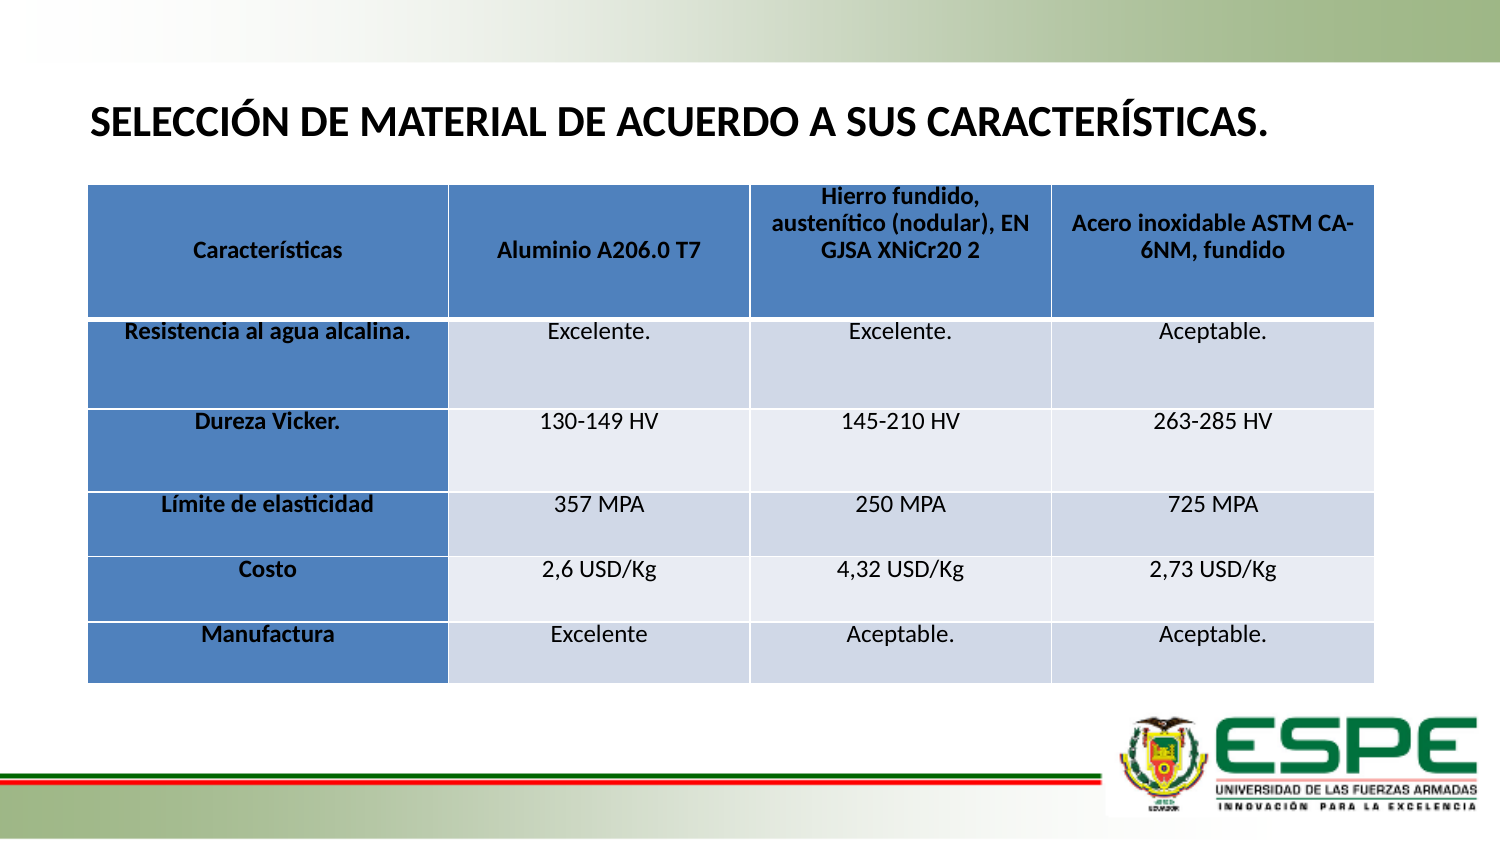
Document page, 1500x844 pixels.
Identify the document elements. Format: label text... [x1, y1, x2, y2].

table_header Aluminio A206.0 T7 [449, 185, 749, 317]
table_header Acero inoxidable ASTM CA-6NM, fundido [1052, 185, 1374, 317]
table_cell Excelente [449, 623, 749, 683]
table_cell 2,73 USD/Kg [1052, 557, 1374, 621]
table_cell Dureza Vicker. [88, 410, 448, 491]
picture [0, 0, 1500, 844]
table_cell Aceptable. [751, 623, 1051, 683]
table_cell 2,6 USD/Kg [449, 557, 749, 621]
table_header Características [88, 185, 448, 317]
table_cell Aceptable. [1052, 322, 1374, 408]
table_cell 145-210 HV [751, 410, 1051, 491]
table_cell Manufactura [88, 623, 448, 683]
table_cell Aceptable. [1052, 623, 1374, 683]
table_cell Excelente. [751, 322, 1051, 408]
title SELECCIÓN DE MATERIAL DE ACUERDO A SUS CARACTERÍSTICAS. [75, 84, 1475, 260]
table_cell Costo [88, 557, 448, 621]
table_cell Resistencia al agua alcalina. [88, 322, 448, 408]
table_header Hierro fundido, austenítico (nodular), EN GJSA XNiCr20 2 [751, 185, 1051, 317]
table_cell 250 MPA [751, 493, 1051, 556]
table_cell 725 MPA [1052, 493, 1374, 556]
table_cell Excelente. [449, 322, 749, 408]
table_cell 4,32 USD/Kg [751, 557, 1051, 621]
table_cell Límite de elasticidad [88, 493, 448, 556]
table_cell 357 MPA [449, 493, 749, 556]
table_cell 130-149 HV [449, 410, 749, 491]
table_cell 263-285 HV [1052, 410, 1374, 491]
